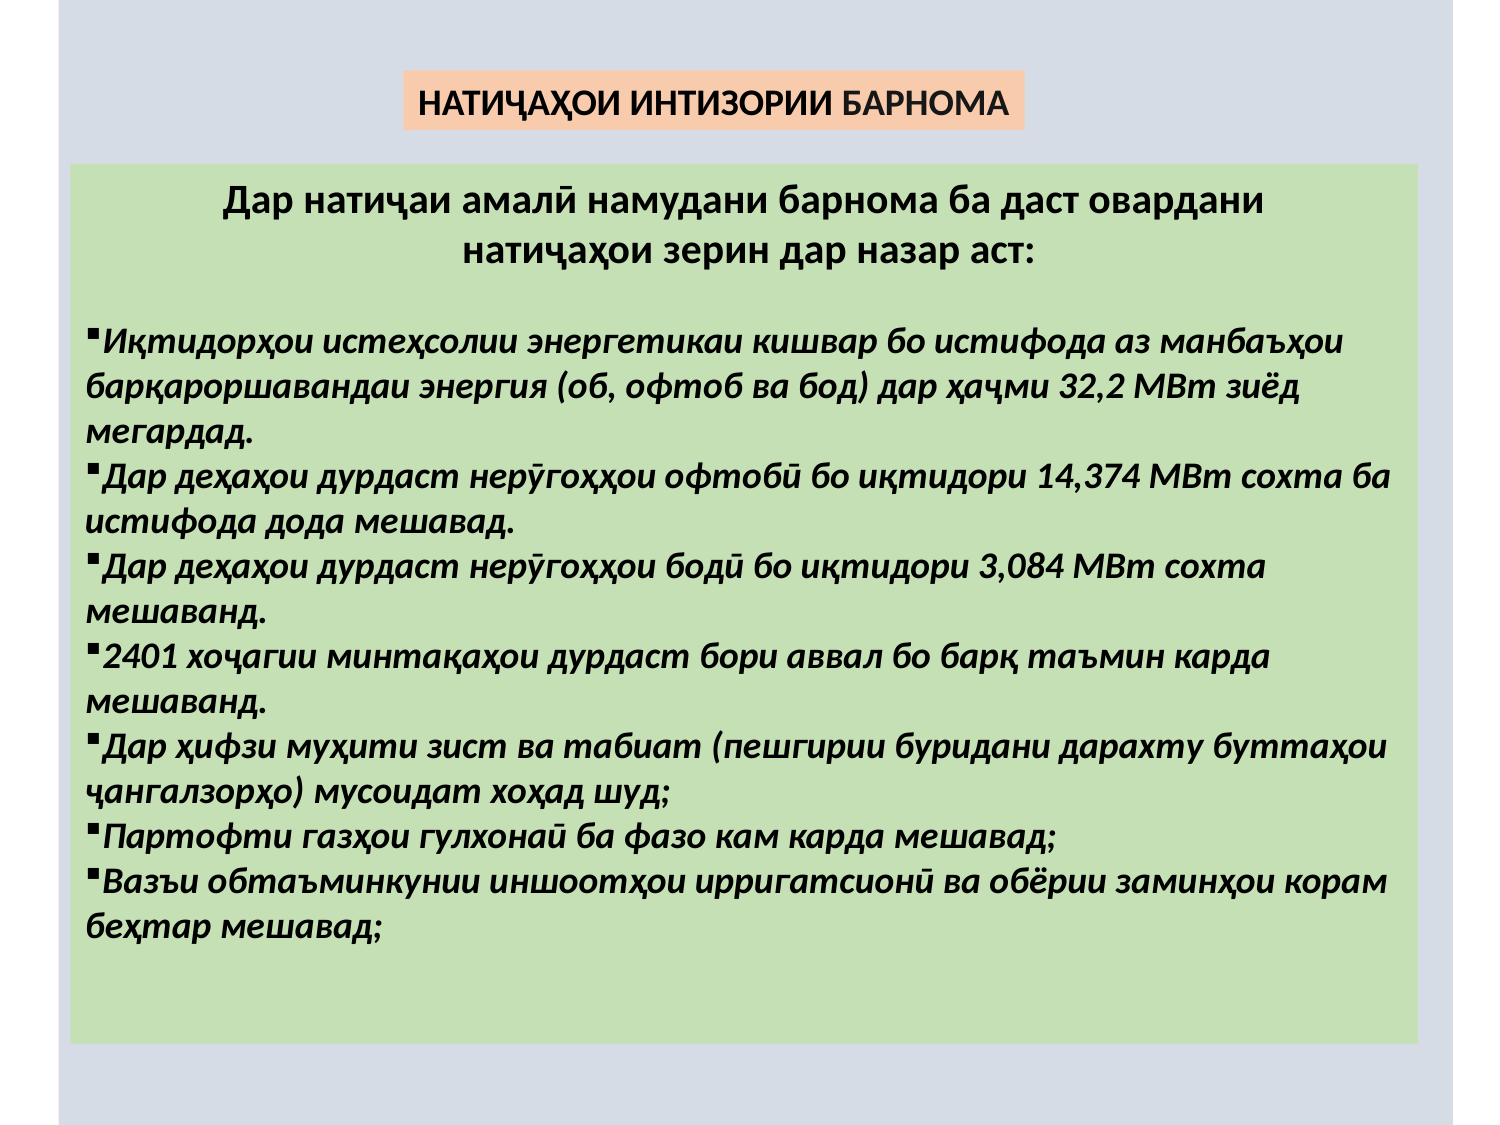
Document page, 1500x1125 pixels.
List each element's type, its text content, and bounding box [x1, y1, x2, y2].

text_box НАТИҶАҲОИ ИНТИЗОРИИ БАРНОМА [403, 70, 1025, 130]
text_box [58, 0, 1453, 1125]
text_box Дар натиҷаи амалӣ намудани барнома ба даст овардани натиҷаҳои зерин дар назар аст: Иқтидорҳои истеҳсолии энергетикаи кишвар бо истифода аз манбаъҳои барқароршавандаи энергия (об, офтоб ва бод) дар ҳаҷми 32,2 МВт зиёд мегардад. Дар деҳаҳои дурдаст нерӯгоҳҳои офтобӣ бо иқтидори 14,374 МВт сохта ба истифода дода мешавад. Дар деҳаҳои дурдаст нерӯгоҳҳои бодӣ бо иқтидори 3,084 МВт сохта мешаванд. 2401 хоҷагии минтақаҳои дурдаст бори аввал бо барқ таъмин карда мешаванд. Дар ҳифзи муҳити зист ва табиат (пешгирии буридани дарахту буттаҳои ҷангалзорҳо) мусоидат хоҳад шуд; Партофти газҳои гулхонаӣ ба фазо кам карда мешавад; Вазъи обтаъминкунии иншоотҳои ирригатсионӣ ва обёрии заминҳои корам беҳтар мешавад; [70, 163, 1418, 1044]
